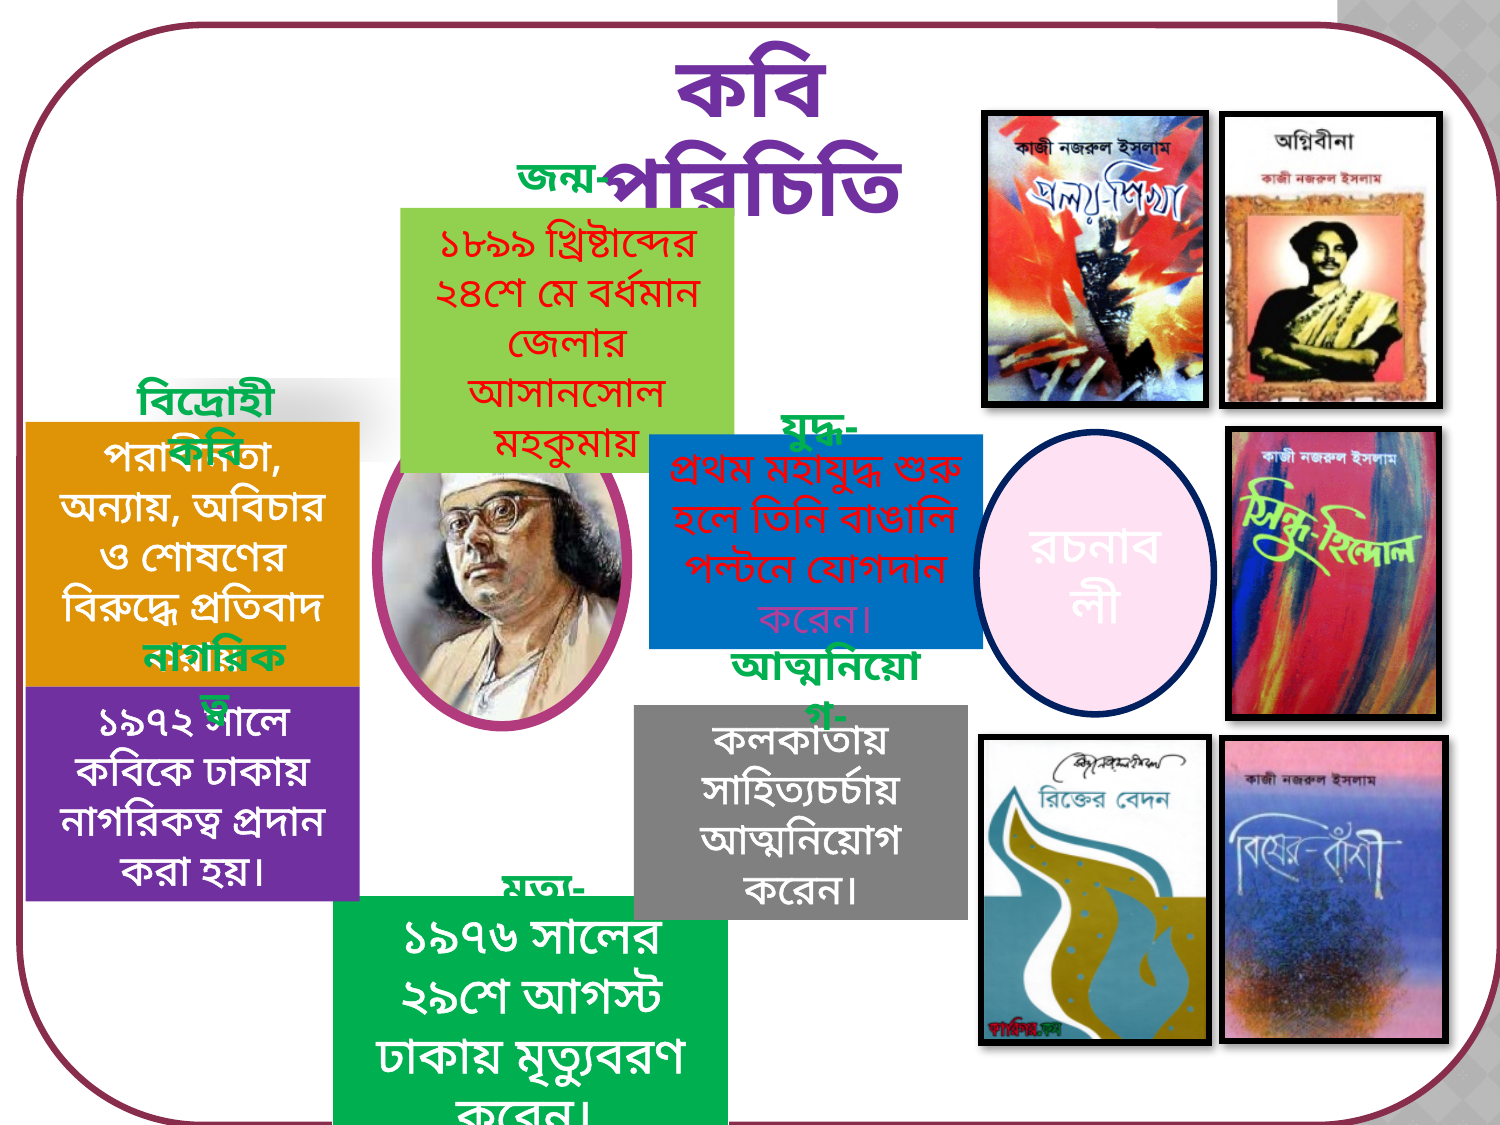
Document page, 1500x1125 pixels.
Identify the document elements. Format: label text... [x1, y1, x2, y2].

text_box ১৯৭২ সালে কবিকে ঢাকায় নাগরিকত্ব প্রদান করা হয়। [25, 686, 360, 902]
text_box জন্ম- [468, 142, 659, 208]
text_box [16, 21, 1500, 1125]
text_box ১৮৯৯ খ্রিষ্টাব্দের ২৪শে মে বর্ধমান জেলার আসানসোল মহকুমায় [400, 207, 735, 473]
text_box প্রথম মহাযুদ্ধ শুরু হলে তিনি বাঙালি পল্টনে যোগদান করেন। [649, 434, 984, 650]
text_box পরাধীনতা, অন্যায়, অবিচার ও শোষণের বিরুদ্ধে প্রতিবাদ করায় [25, 421, 360, 686]
picture [1224, 116, 1437, 403]
text_box ১৯৭৬ সালের ২৯শে আগস্ট ঢাকায় মৃত্যুবরণ করেন। [332, 895, 729, 1125]
text_box কলকাতায় সাহিত্যচর্চায় আত্মনিয়োগ করেন। [633, 705, 968, 920]
text_box বিদ্রোহী কবি [94, 366, 319, 482]
text_box কবি পরিচিতি [510, 26, 992, 242]
text_box যুদ্ধ- [711, 392, 929, 458]
picture [987, 115, 1204, 402]
text_box আত্মনিয়োগ- [713, 631, 939, 747]
picture [983, 739, 1207, 1040]
picture [1224, 740, 1443, 1039]
text_box মৃত্যু- [461, 853, 628, 919]
picture [1231, 431, 1437, 715]
picture [376, 400, 628, 727]
text_box নাগরিকত্ব [124, 622, 306, 738]
text_box রচনাবলী [973, 428, 1218, 718]
